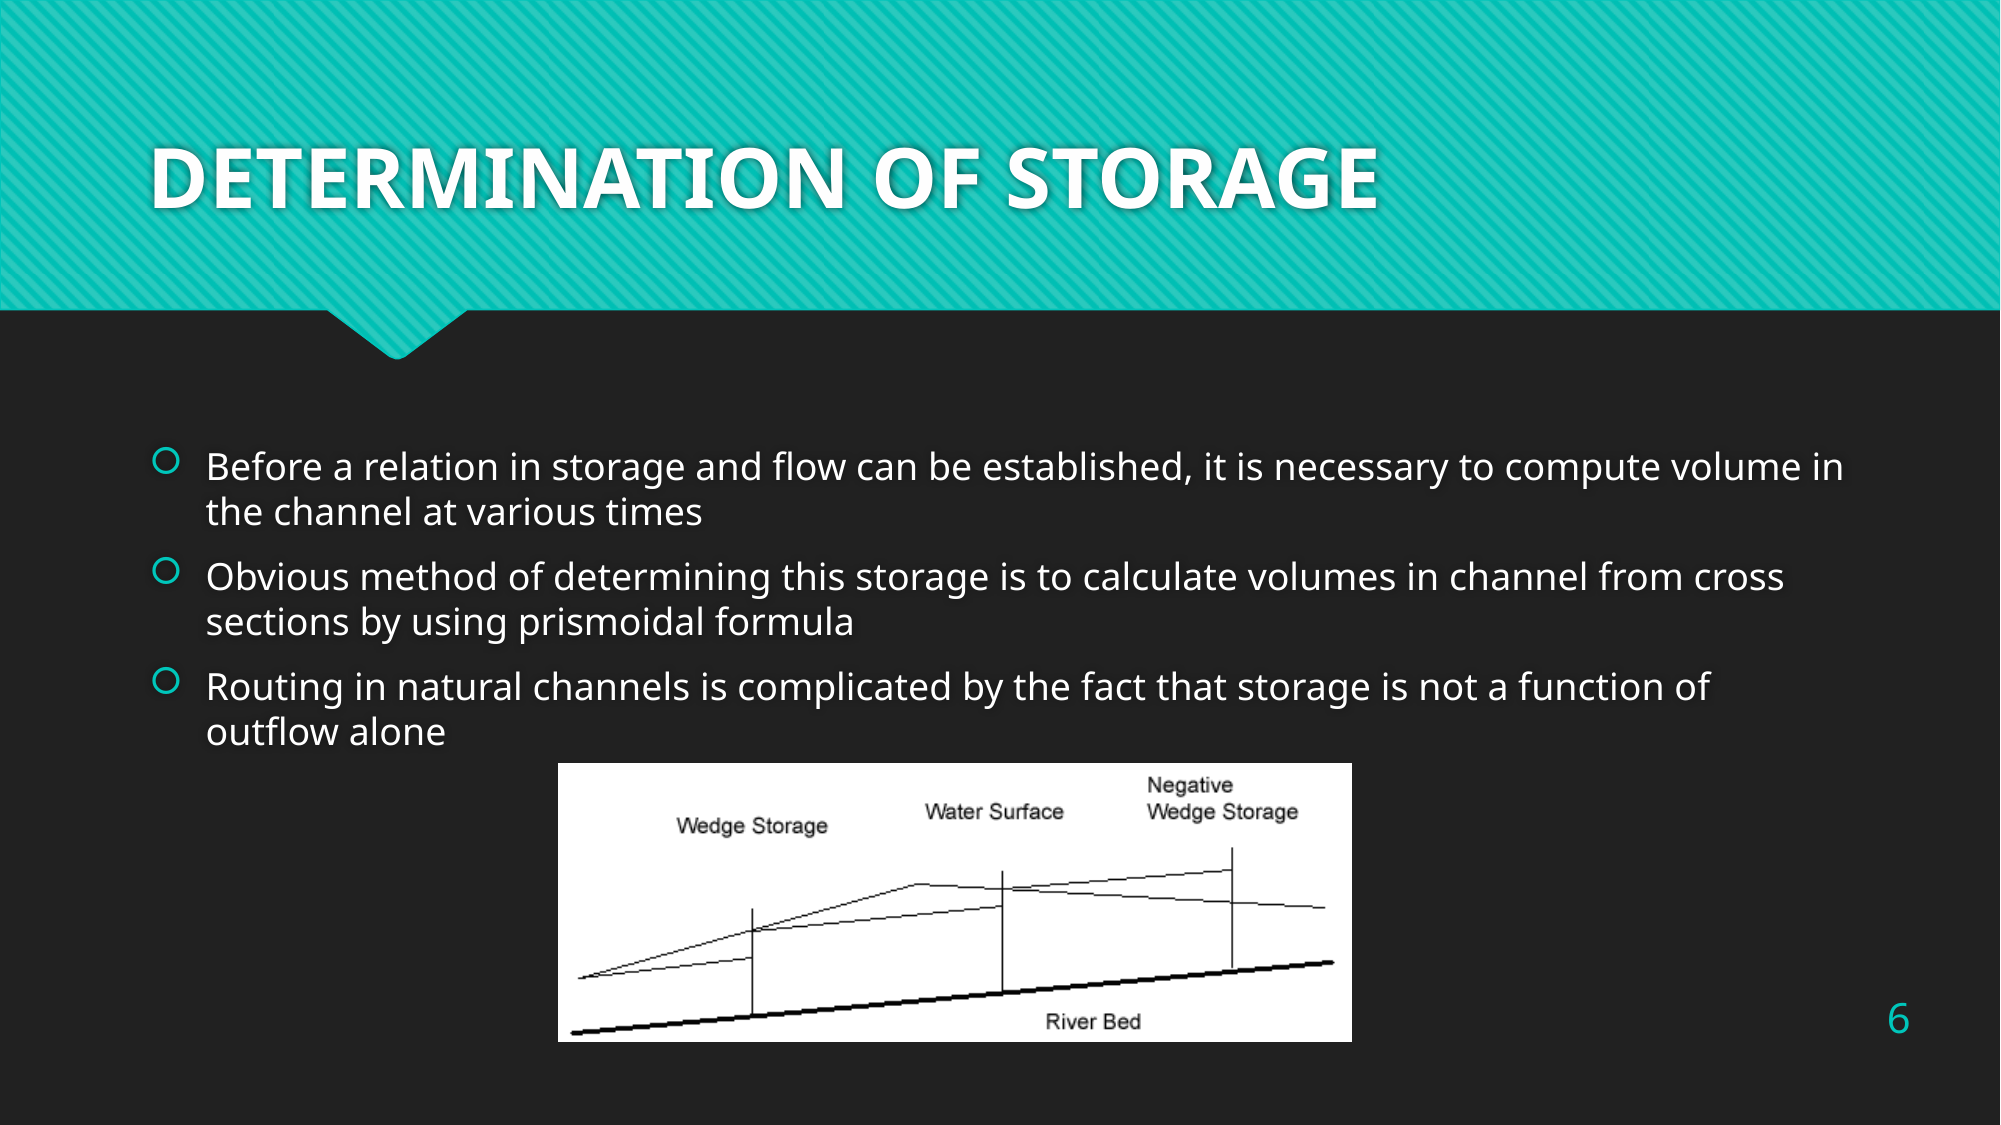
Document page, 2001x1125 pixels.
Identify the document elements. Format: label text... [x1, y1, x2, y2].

list Before a relation in storage and flow can be established, it is necessary to compute volume in the channel at various times Obvious method of determining this storage is to calculate volumes in channel from cross sections by using prismoidal formula Routing in natural channels is complicated by the fact that storage is not a function of outflow alone [134, 364, 1866, 962]
title DETERMINATION OF STORAGE [132, 73, 1868, 233]
picture [557, 762, 1353, 1042]
slide_number 6 [1751, 970, 1926, 1051]
